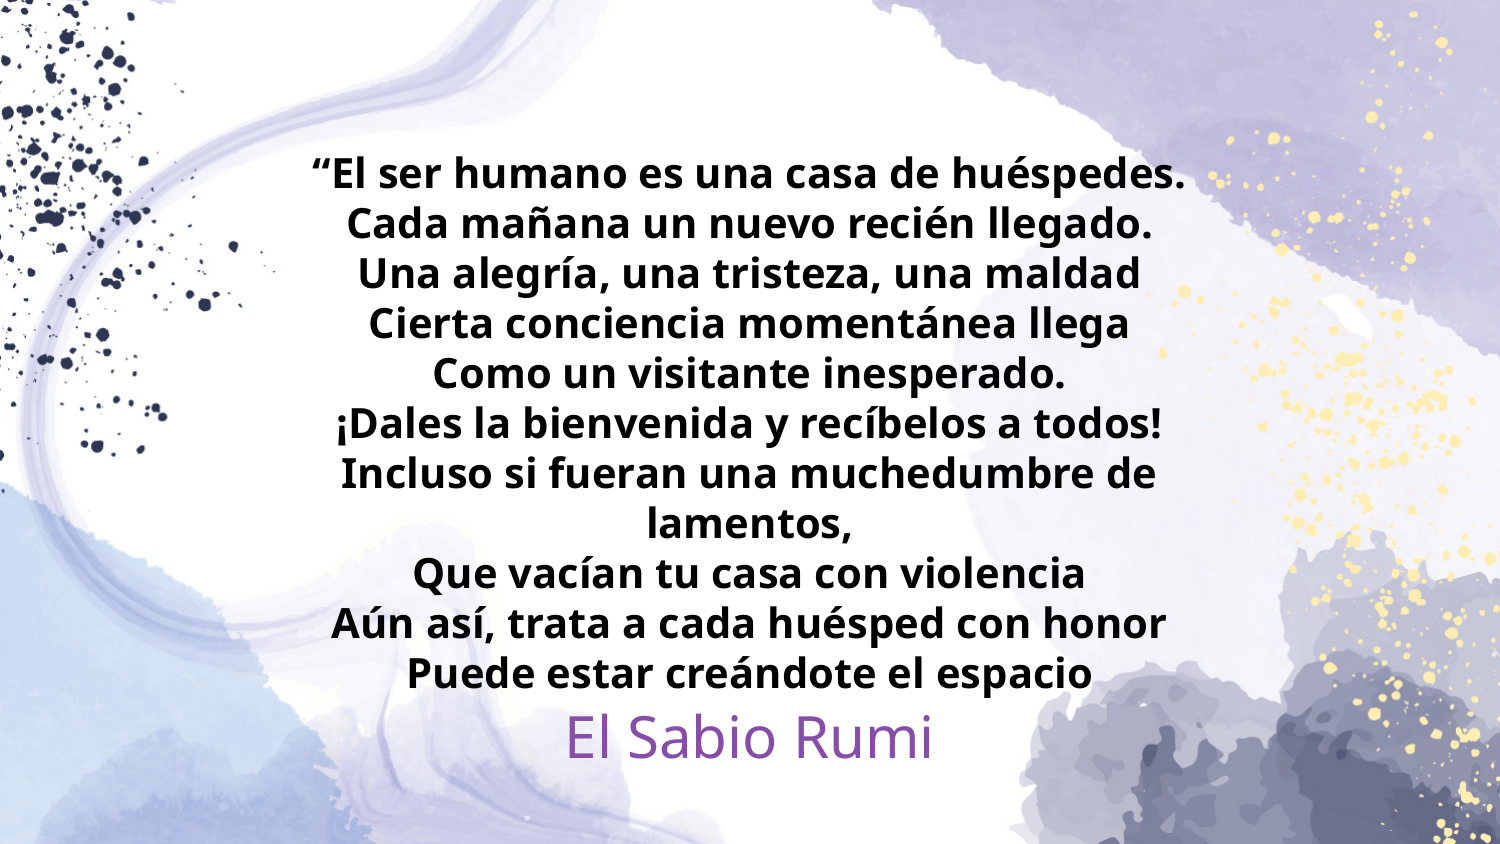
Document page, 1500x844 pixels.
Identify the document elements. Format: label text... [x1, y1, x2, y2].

title El Sabio Rumi [380, 691, 1120, 780]
subtitle “El ser humano es una casa de huéspedes. Cada mañana un nuevo recién llegado. Una alegría, una tristeza, una maldad Cierta conciencia momentánea llega Como un visitante inesperado. ¡Dales la bienvenida y recíbelos a todos! Incluso si fueran una muchedumbre de lamentos, Que vacían tu casa con violencia Aún así, trata a cada huésped con honor Puede estar creándote el espacio [296, 327, 1204, 516]
picture [0, 0, 1500, 844]
